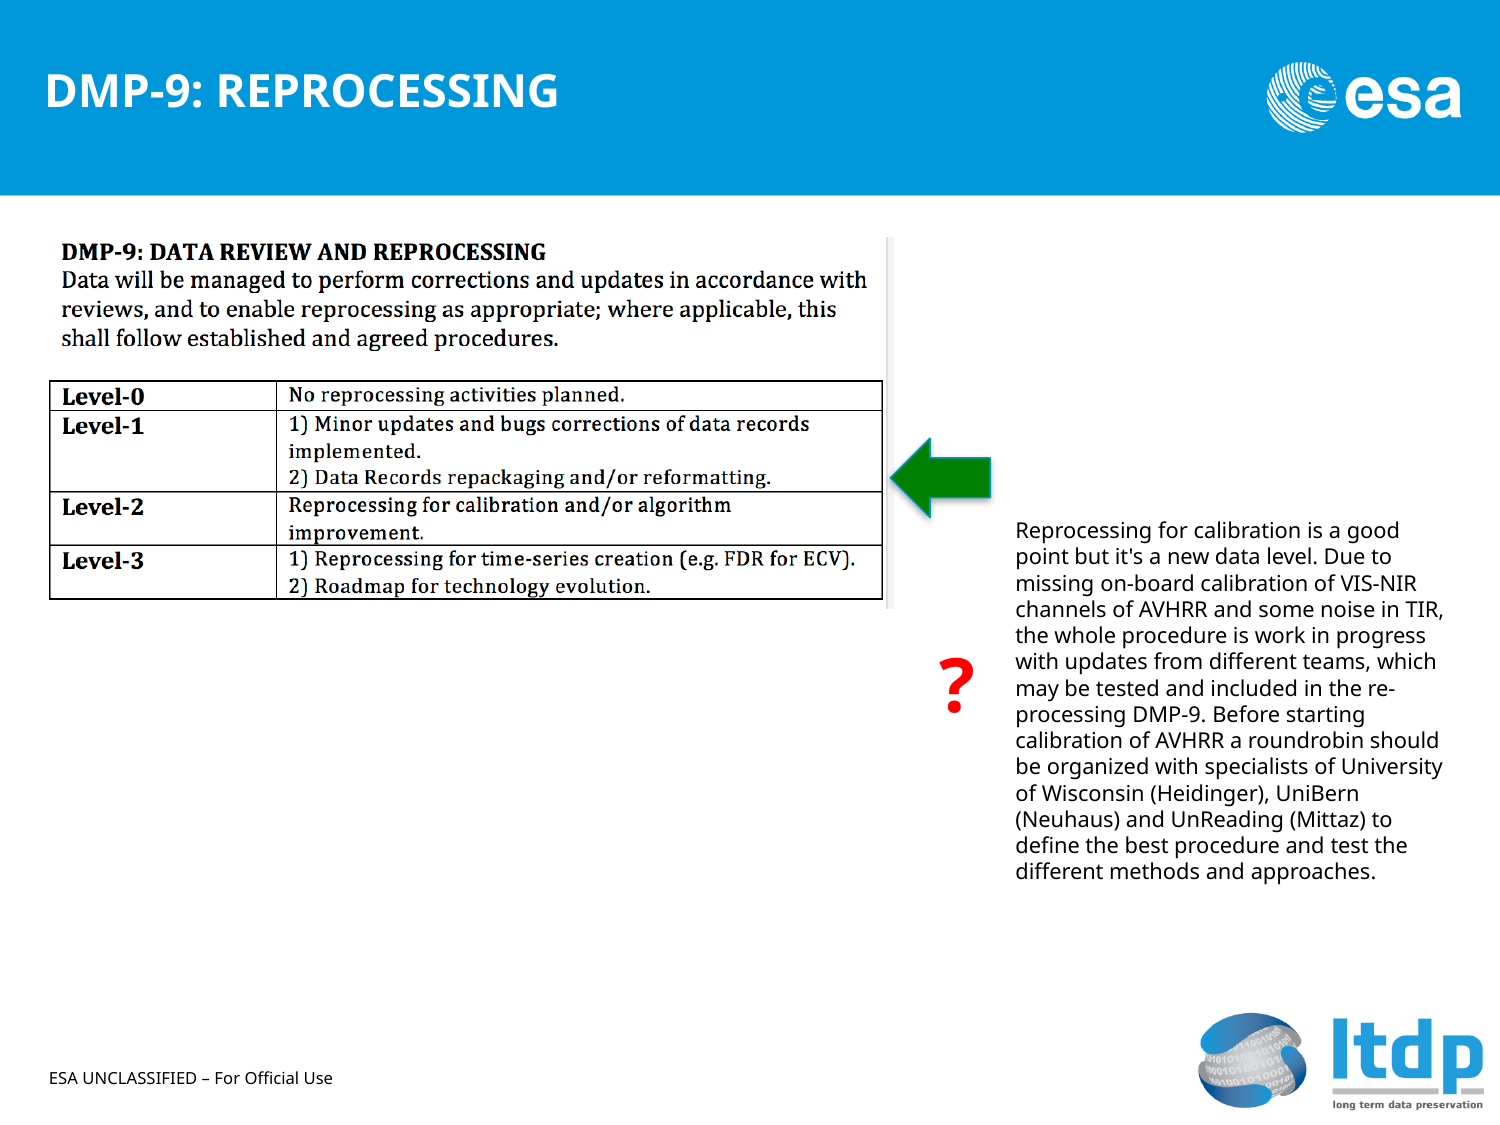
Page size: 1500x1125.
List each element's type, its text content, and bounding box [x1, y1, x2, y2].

picture [1270, 85, 1274, 95]
picture [28, 237, 895, 609]
picture [1268, 92, 1274, 103]
picture [1292, 111, 1300, 117]
picture [1279, 111, 1286, 117]
text_box [899, 437, 992, 519]
picture [1291, 98, 1300, 107]
picture [1426, 78, 1460, 118]
picture [1272, 79, 1278, 94]
footer ESA UNCLASSIFIED – For Official Use [48, 1055, 1120, 1095]
picture [1346, 78, 1382, 118]
picture [1276, 74, 1280, 88]
picture [1279, 64, 1298, 86]
picture [1275, 98, 1284, 110]
picture [1283, 85, 1288, 95]
title DMP-9: REPROCESSING [29, 54, 1190, 125]
picture [1388, 78, 1420, 118]
picture [1268, 102, 1275, 112]
picture [1287, 118, 1297, 125]
text_box ? [924, 630, 990, 736]
text_box Reprocessing for calibration is a good point but it's a new data level. Due to missing on-board calibration of VIS-NIR channels of AVHRR and some noise in TIR, the whole procedure is work in progress with updates from different teams, which may be tested and included in the re-processing DMP-9. Before starting calibration of AVHRR a roundrobin should be organized with specialists of University of Wisconsin (Heidinger), UniBern (Neuhaus) and UnReading (Mittaz) to define the best procedure and test the different methods and approaches. [1000, 509, 1472, 892]
picture [1291, 126, 1299, 131]
picture [1188, 1001, 1498, 1123]
